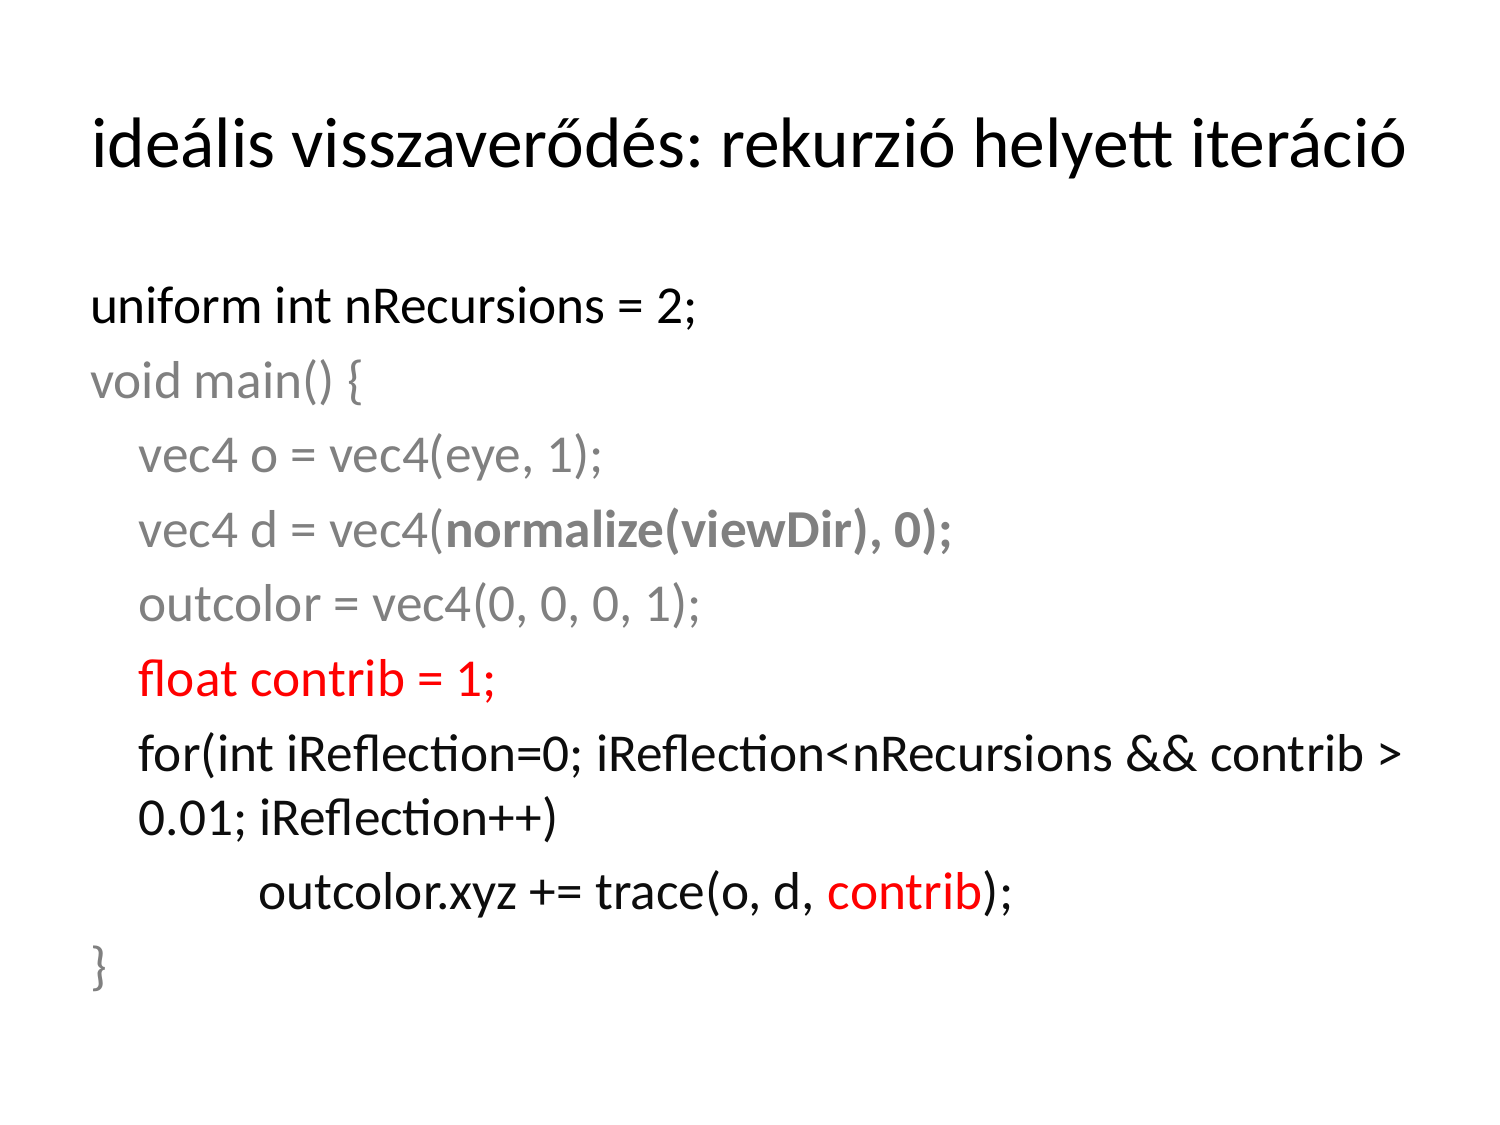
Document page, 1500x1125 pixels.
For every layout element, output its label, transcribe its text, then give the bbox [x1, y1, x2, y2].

list uniform int nRecursions = 2; void main() { vec4 o = vec4(eye, 1); vec4 d = vec4(normalize(viewDir), 0); outcolor = vec4(0, 0, 0, 1); float contrib = 1; for(int iReflection=0; iReflection<nRecursions && contrib > 0.01; iReflection++) outcolor.xyz += trace(o, d, contrib); } [75, 262, 1425, 1005]
title ideális visszaverődés: rekurzió helyett iteráció [75, 45, 1425, 233]
